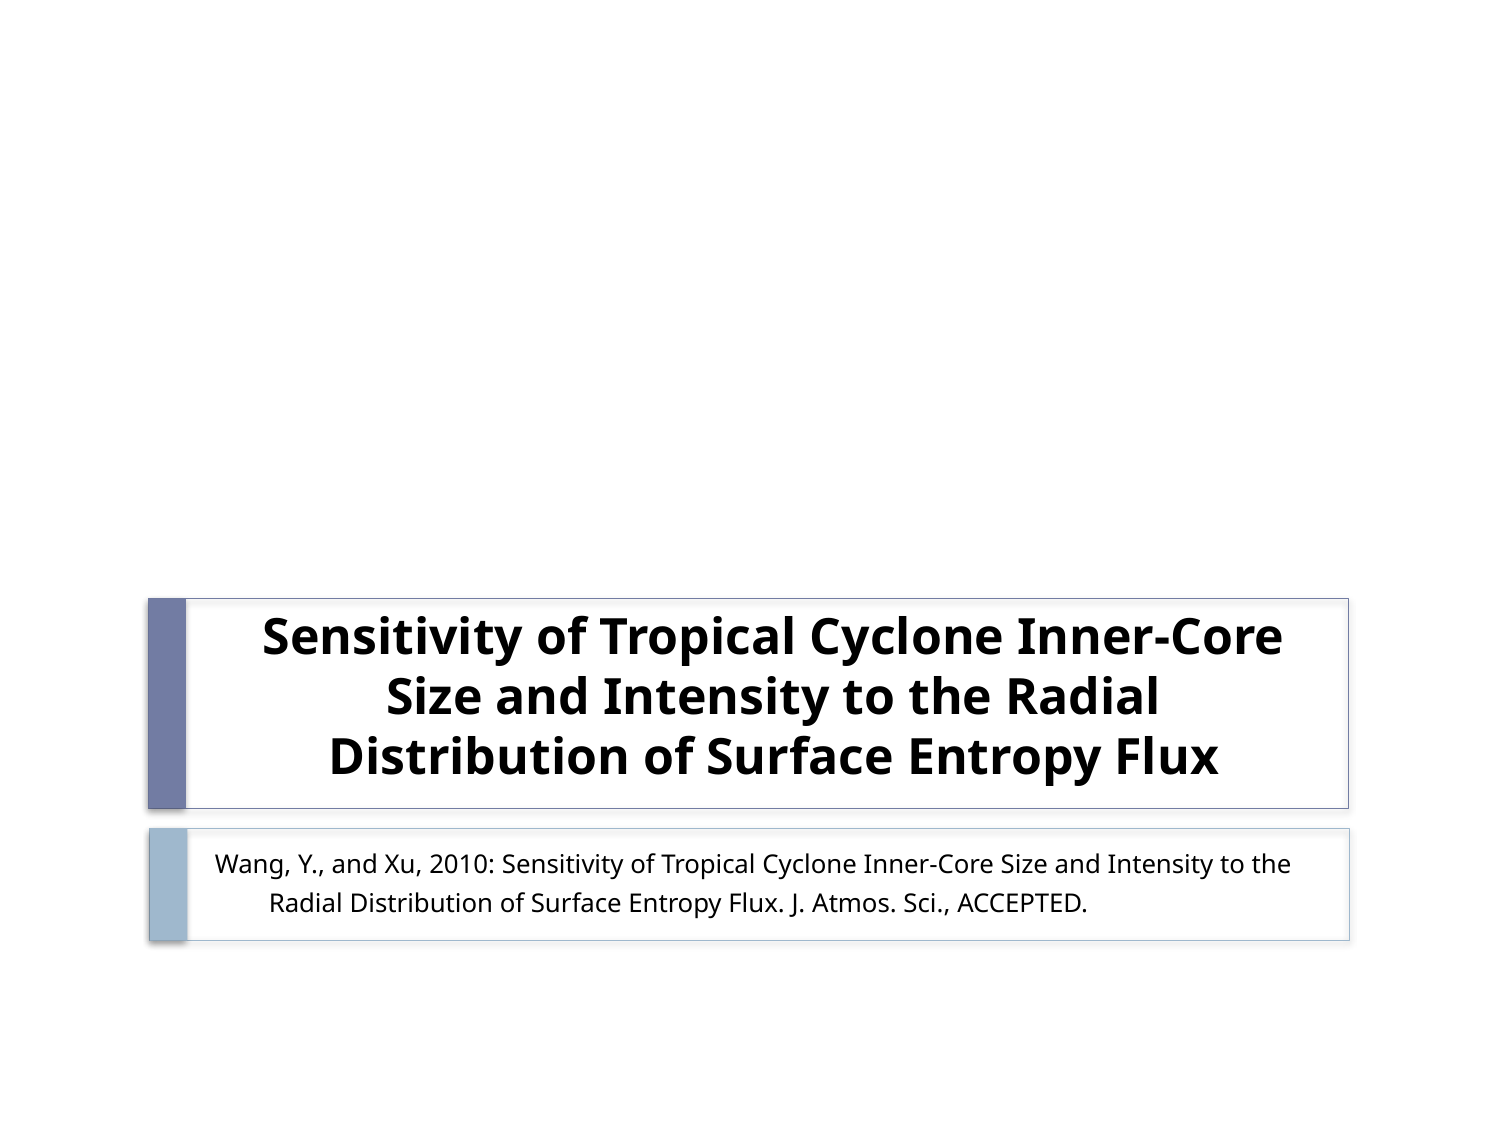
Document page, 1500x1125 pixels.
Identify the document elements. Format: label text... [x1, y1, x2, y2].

subtitle Wang, Y., and Xu, 2010: Sensitivity of Tropical Cyclone Inner-Core Size and Intensity to the Radial Distribution of Surface Entropy Flux. J. Atmos. Sci., ACCEPTED. [200, 840, 1325, 929]
title Sensitivity of Tropical Cyclone Inner-Core Size and Intensity to the Radial Distribution of Surface Entropy Flux [200, 597, 1348, 800]
